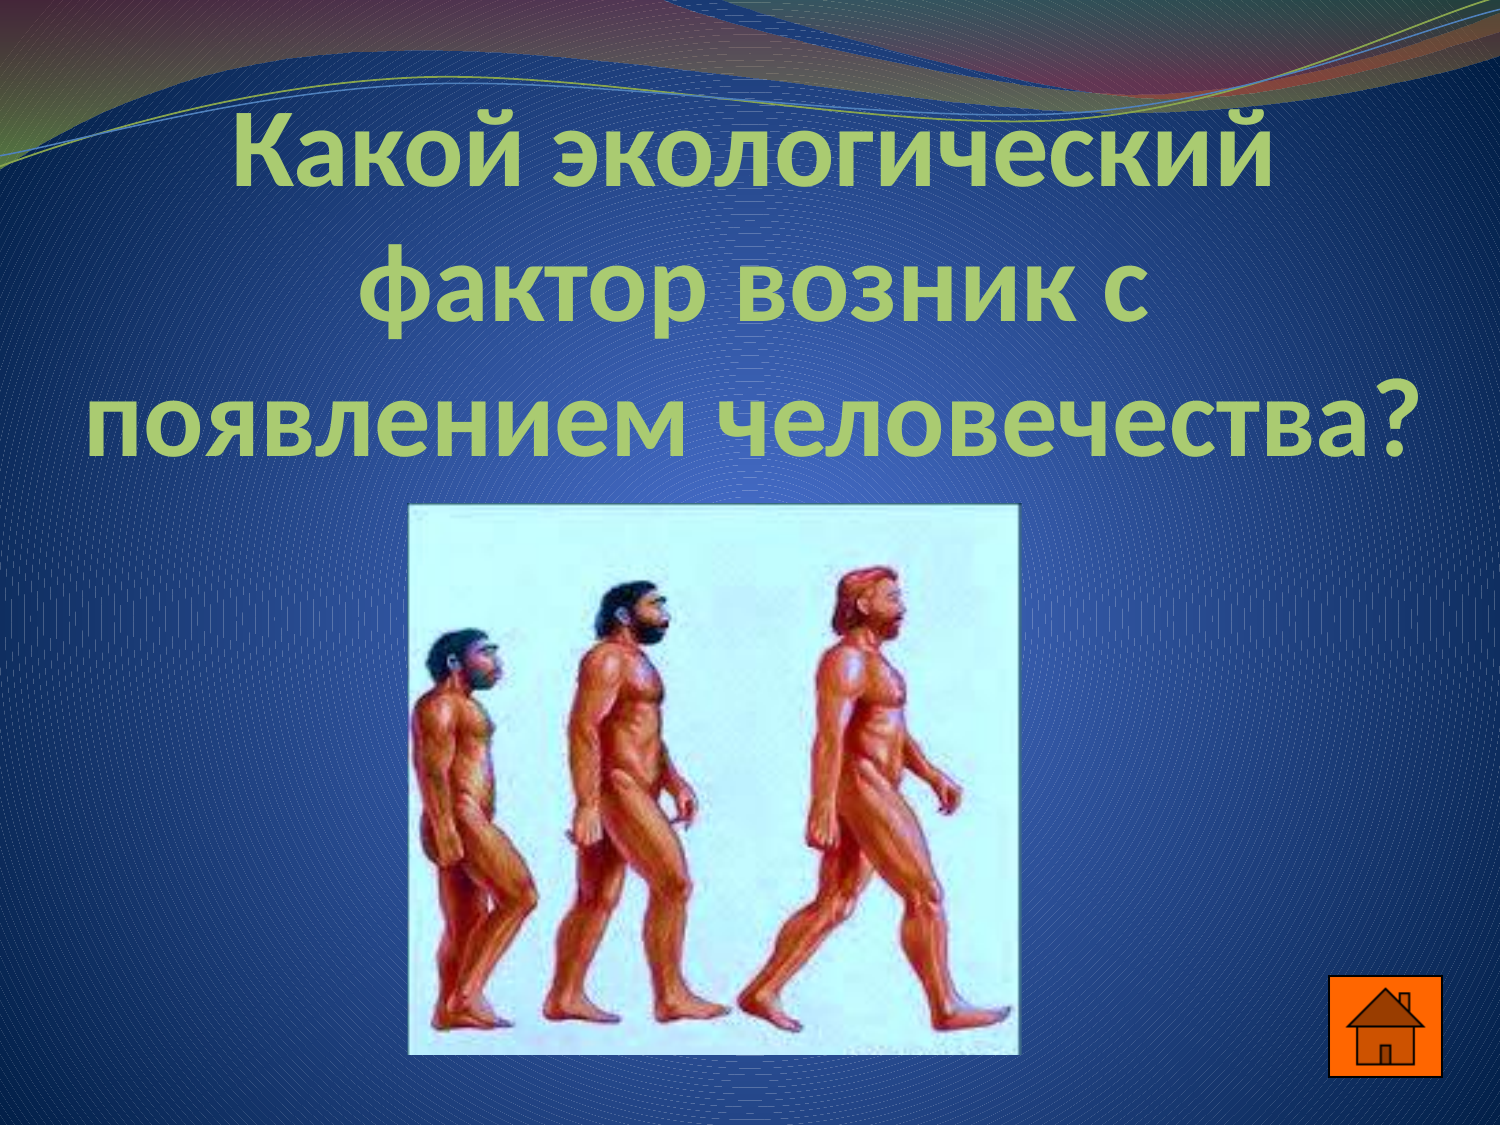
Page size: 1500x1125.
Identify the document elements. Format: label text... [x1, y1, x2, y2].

title Какой экологический фактор возник с появлением человечества? [65, 255, 1443, 479]
picture [407, 503, 1022, 1055]
picture [1328, 975, 1444, 1079]
